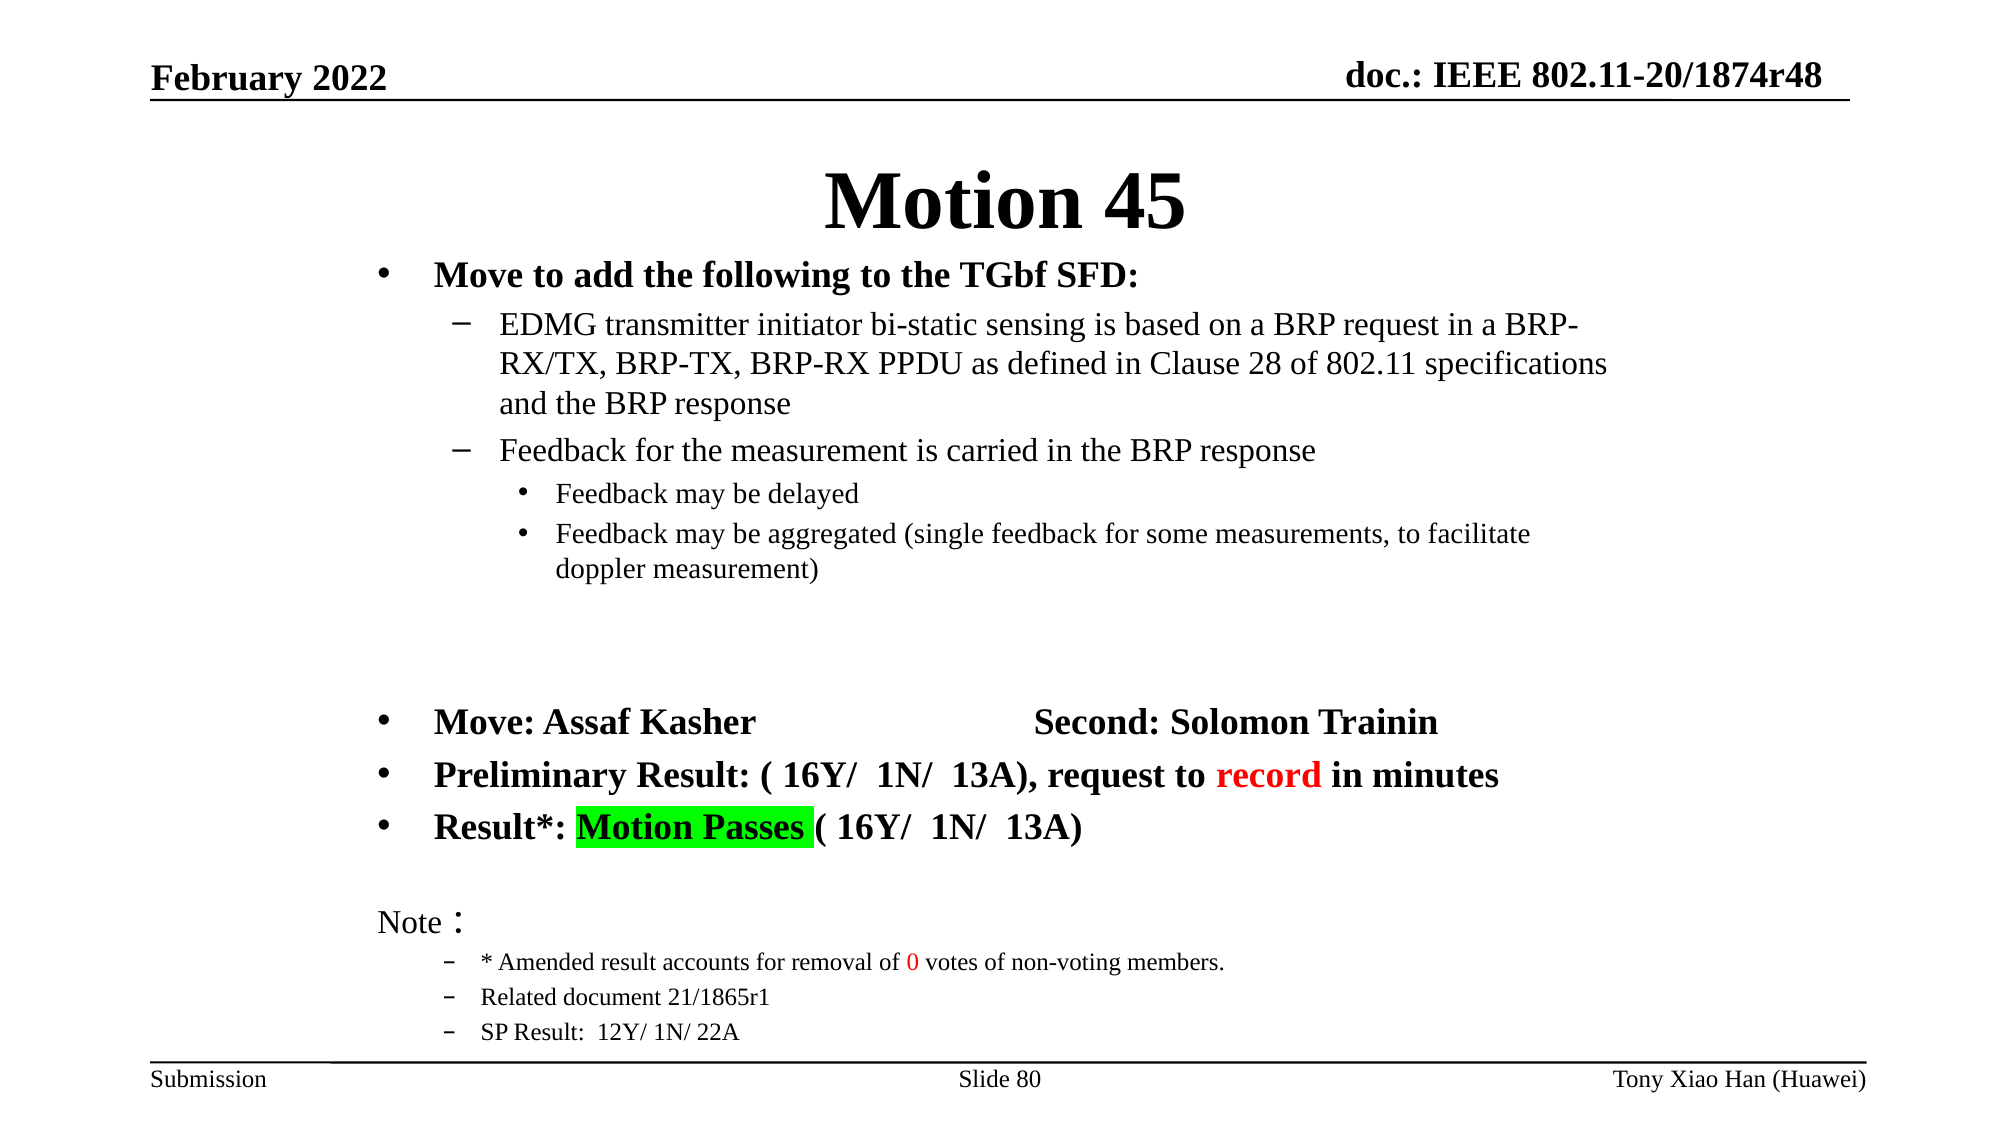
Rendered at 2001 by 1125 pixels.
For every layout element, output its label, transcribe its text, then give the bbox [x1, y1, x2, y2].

text_box Motion 45 [368, 137, 1644, 275]
text_box Move to add the following to the TGbf SFD: EDMG transmitter initiator bi-static sensing is based on a BRP request in a BRP-RX/TX, BRP-TX, BRP-RX PPDU as defined in Clause 28 of 802.11 specifications and the BRP response Feedback for the measurement is carried in the BRP response Feedback may be delayed Feedback may be aggregated (single feedback for some measurements, to facilitate doppler measurement) Move: Assaf Kasher Second: Solomon Trainin Preliminary Result: ( 16Y/ 1N/ 13A), request to record in minutes Result*: Motion Passes ( 16Y/ 1N/ 13A) Note： * Amended result accounts for removal of 0 votes of non-voting members. Related document 21/1865r1 SP Result: 12Y/ 1N/ 22A [362, 212, 1638, 900]
